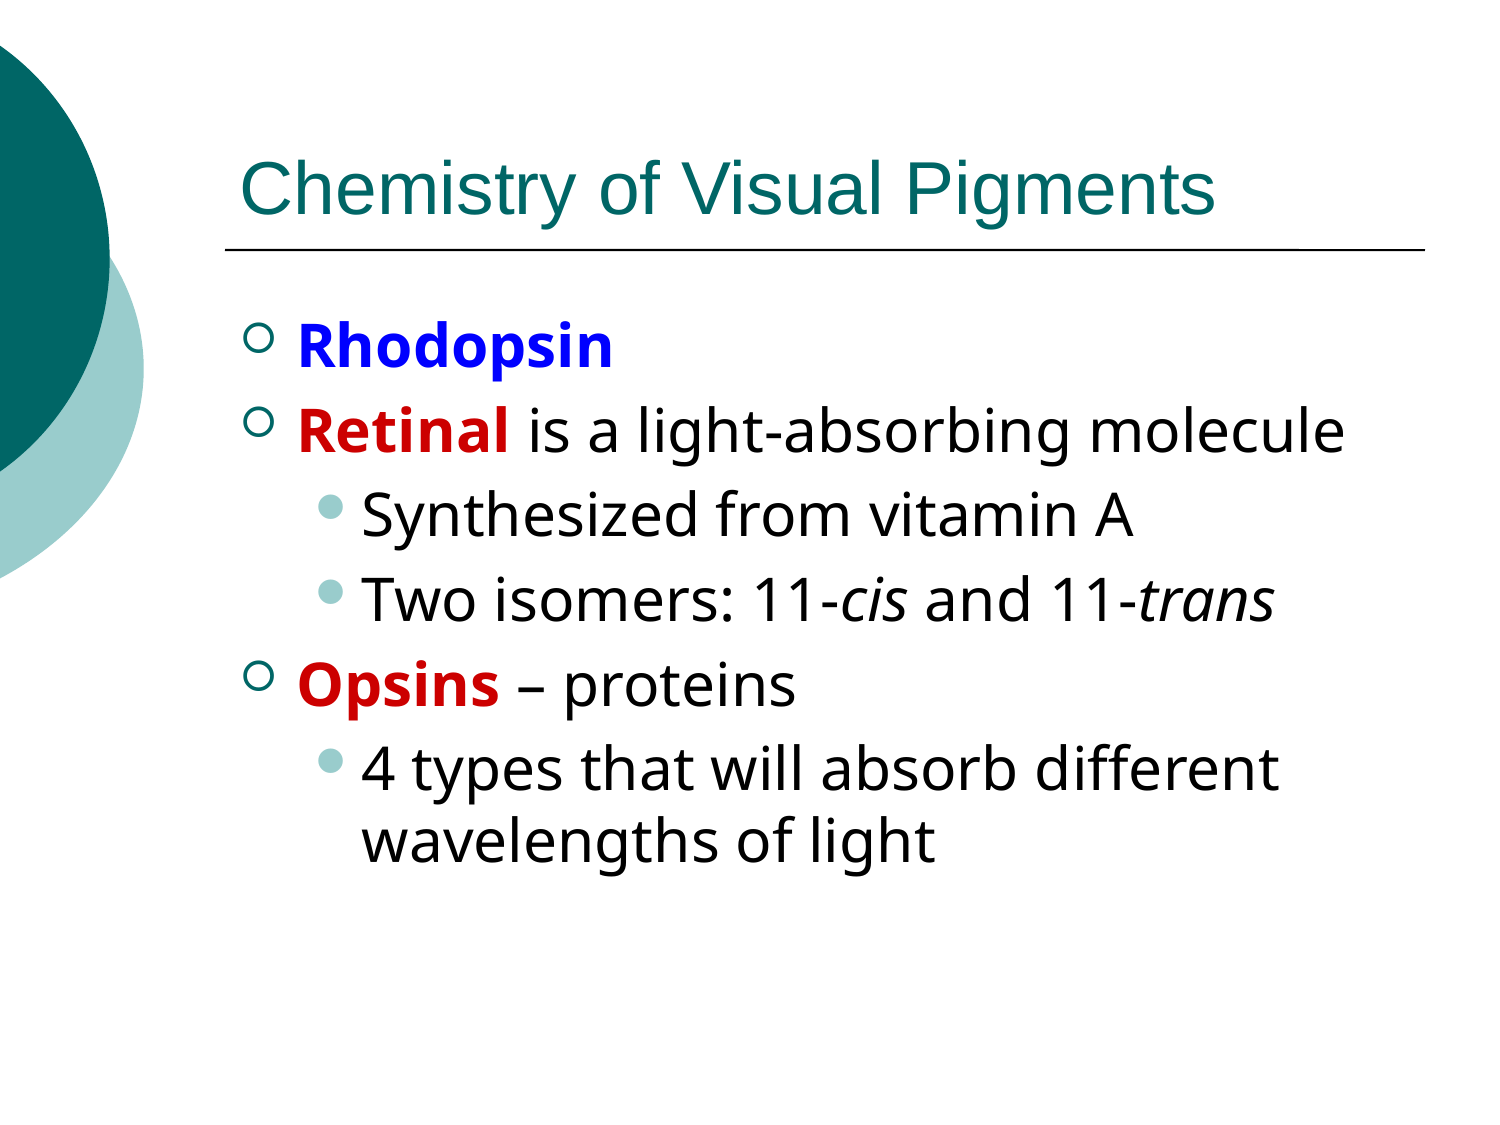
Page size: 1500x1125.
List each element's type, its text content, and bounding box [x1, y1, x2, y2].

list Rhodopsin Retinal is a light-absorbing molecule Synthesized from vitamin A Two isomers: 11-cis and 11-trans Opsins – proteins 4 types that will absorb different wavelengths of light [224, 299, 1425, 975]
title Chemistry of Visual Pigments [224, 49, 1425, 238]
